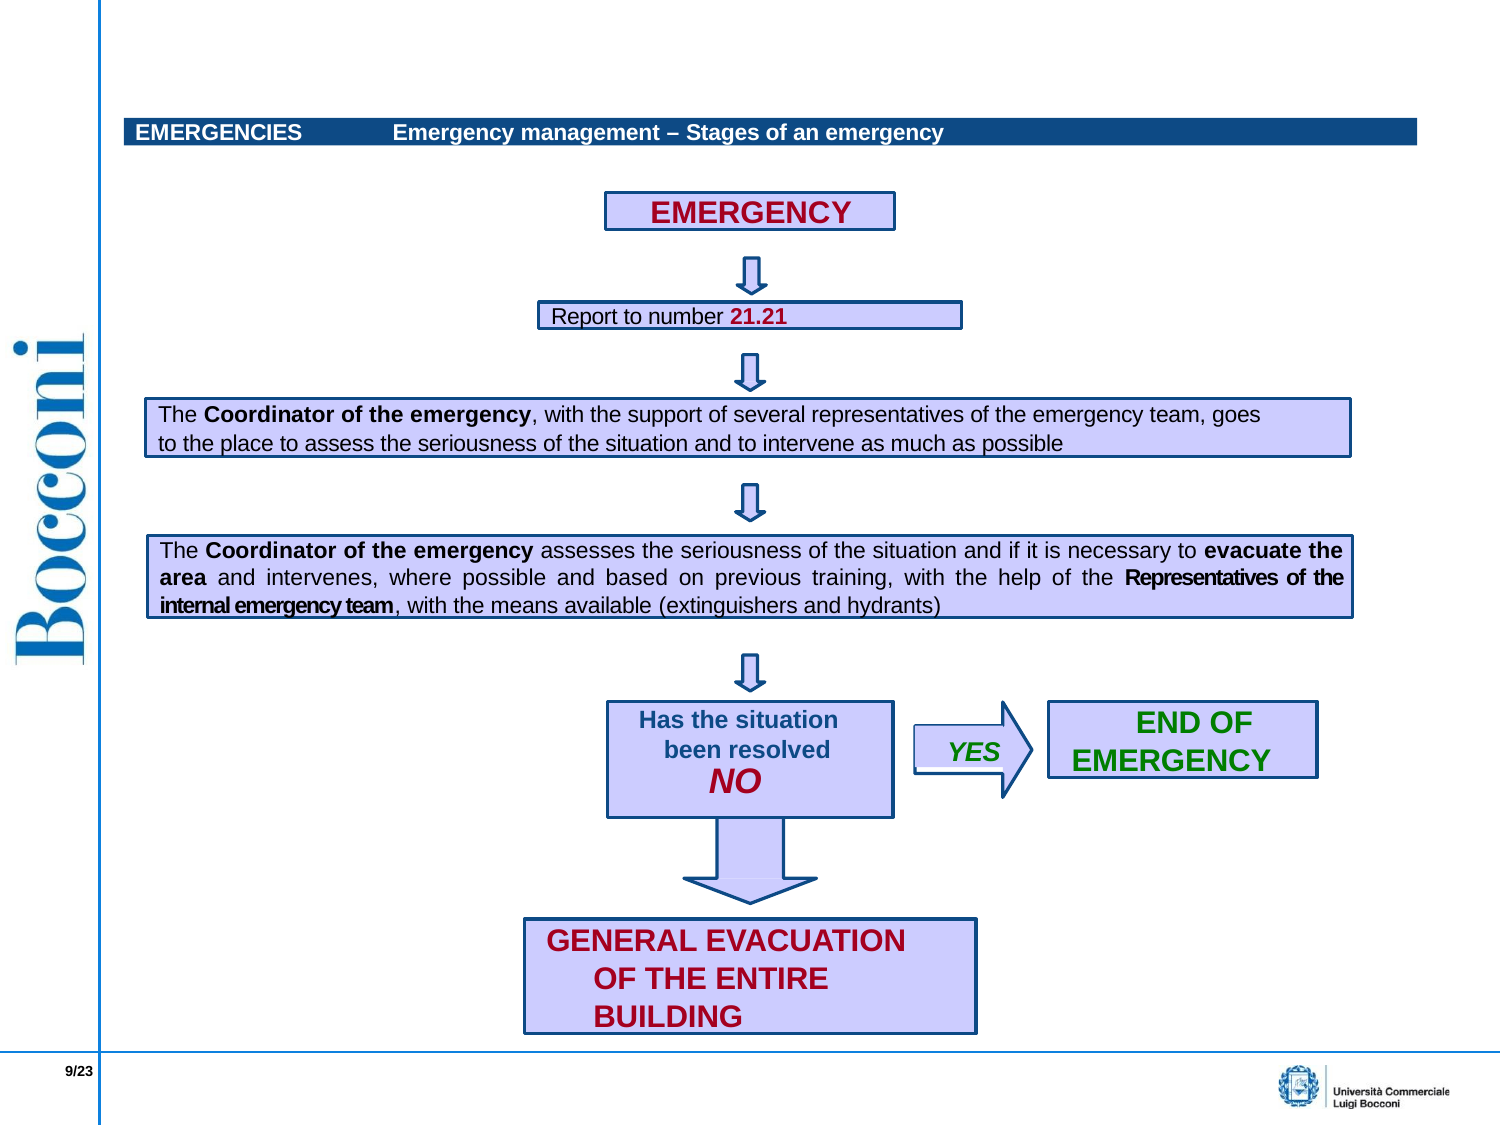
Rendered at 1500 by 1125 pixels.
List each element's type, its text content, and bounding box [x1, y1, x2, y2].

text_box END OF EMERGENCY [1048, 701, 1317, 778]
text_box [735, 654, 765, 692]
slide_number 9/23 [53, 1061, 96, 1125]
text_box EMERGENCY [605, 192, 895, 230]
text_box Has the situation been resolved NO [637, 702, 840, 801]
text_box The Coordinator of the emergency assesses the seriousness of the situation and if it is necessary to evacuate the area and intervenes, where possible and based on previous training, with the help of the Representatives of the internal emergency team, with the means available (extinguishers and hydrants) [147, 535, 1353, 618]
picture [1278, 1065, 1450, 1109]
text_box Report to number 21.21 [538, 302, 962, 329]
text_box [735, 484, 765, 521]
text_box [683, 818, 817, 904]
picture [5, 325, 94, 672]
text_box EMERGENCIES Emergency management – Stages of an emergency [123, 117, 1418, 146]
text_box The Coordinator of the emergency, with the support of several representatives of the emergency team, goes to the place to assess the seriousness of the situation and to intervene as much as possible [145, 398, 1351, 457]
text_box GENERAL EVACUATION OF THE ENTIRE BUILDING [524, 919, 977, 1034]
text_box YES [914, 725, 1003, 768]
text_box [914, 701, 1032, 798]
text_box [607, 701, 893, 818]
text_box [735, 354, 765, 391]
text_box [737, 257, 767, 294]
